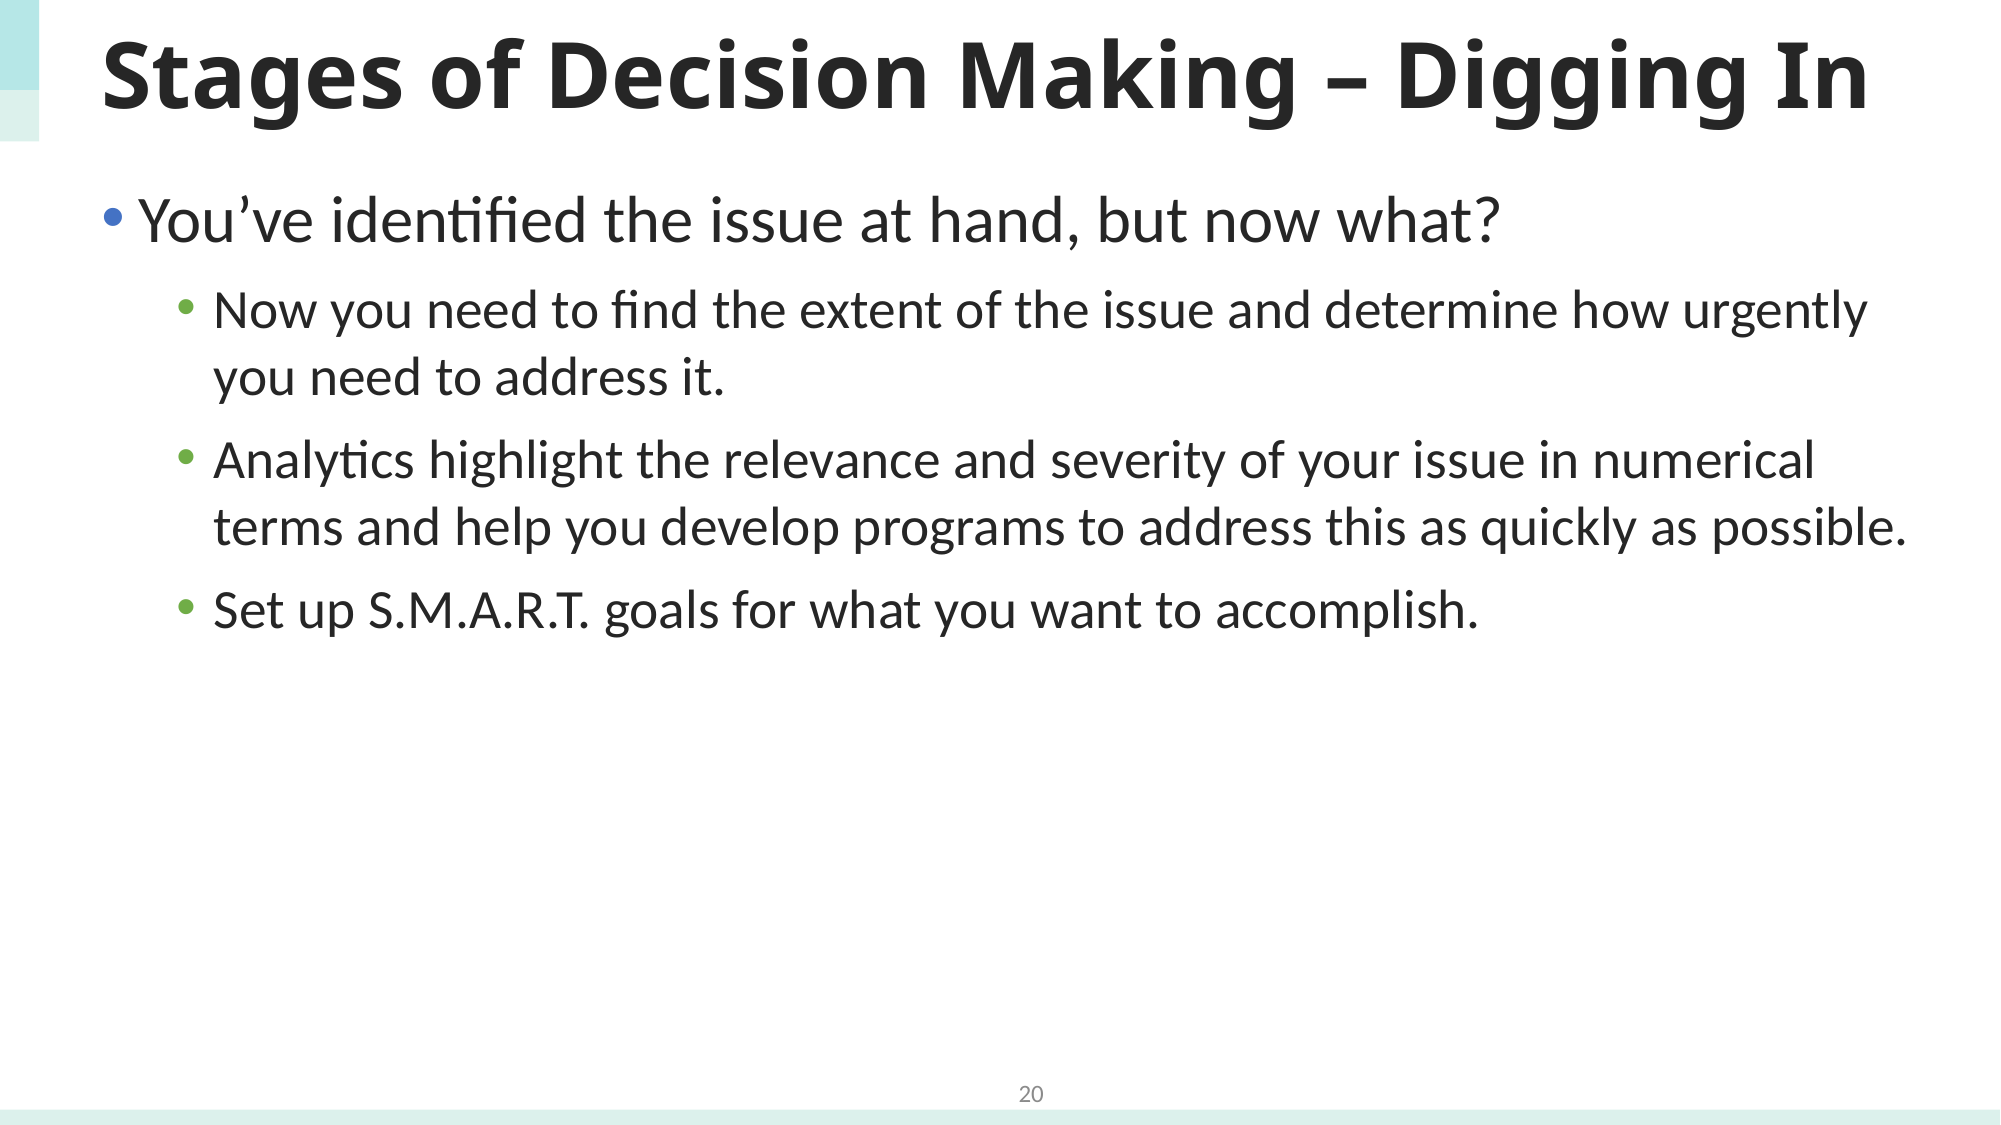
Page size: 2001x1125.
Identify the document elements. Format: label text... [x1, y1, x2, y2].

slide_number 20 [940, 1052, 1059, 1125]
title Stages of Decision Making – Digging In [86, 15, 1930, 142]
list You’ve identified the issue at hand, but now what? Now you need to find the extent of the issue and determine how urgently you need to address it. Analytics highlight the relevance and severity of your issue in numerical terms and help you develop programs to address this as quickly as possible. Set up S.M.A.R.T. goals for what you want to accomplish. [86, 168, 1930, 1040]
